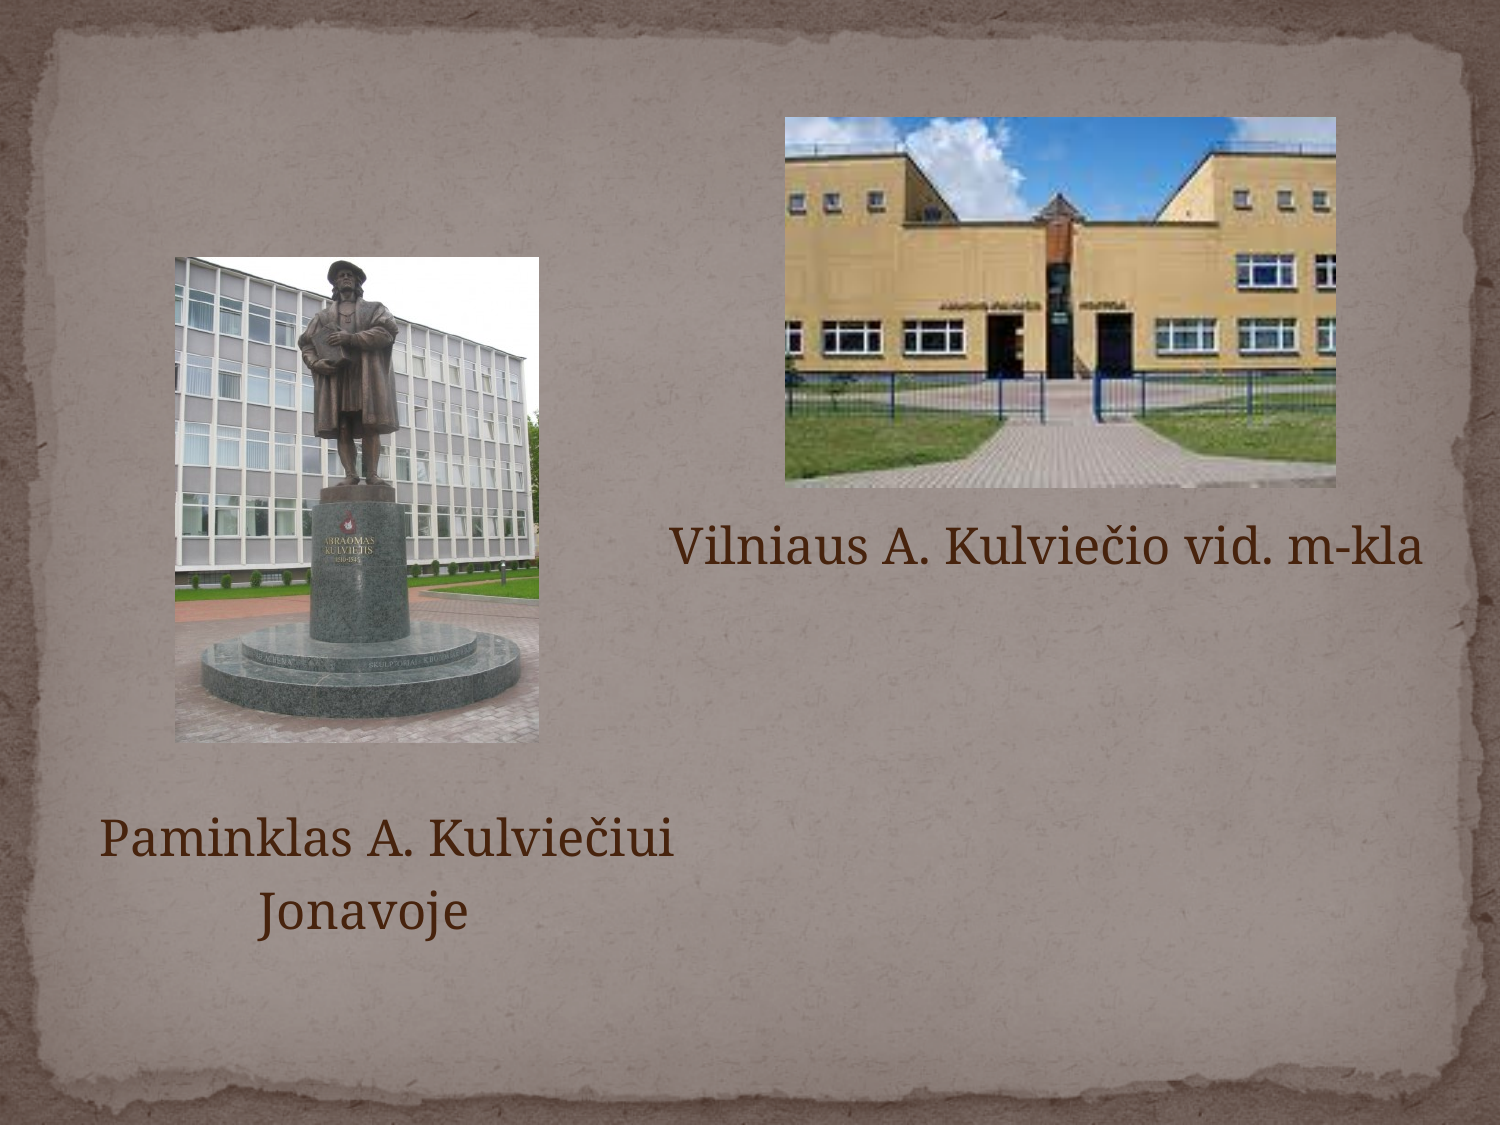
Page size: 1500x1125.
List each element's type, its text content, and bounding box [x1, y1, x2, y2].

list Vilniaus A. Kulviečio vid. m-kla Paminklas A. Kulviečiui Jonavoje [58, 433, 1442, 1005]
picture [785, 117, 1336, 488]
picture [175, 257, 539, 743]
title [74, 24, 1425, 225]
